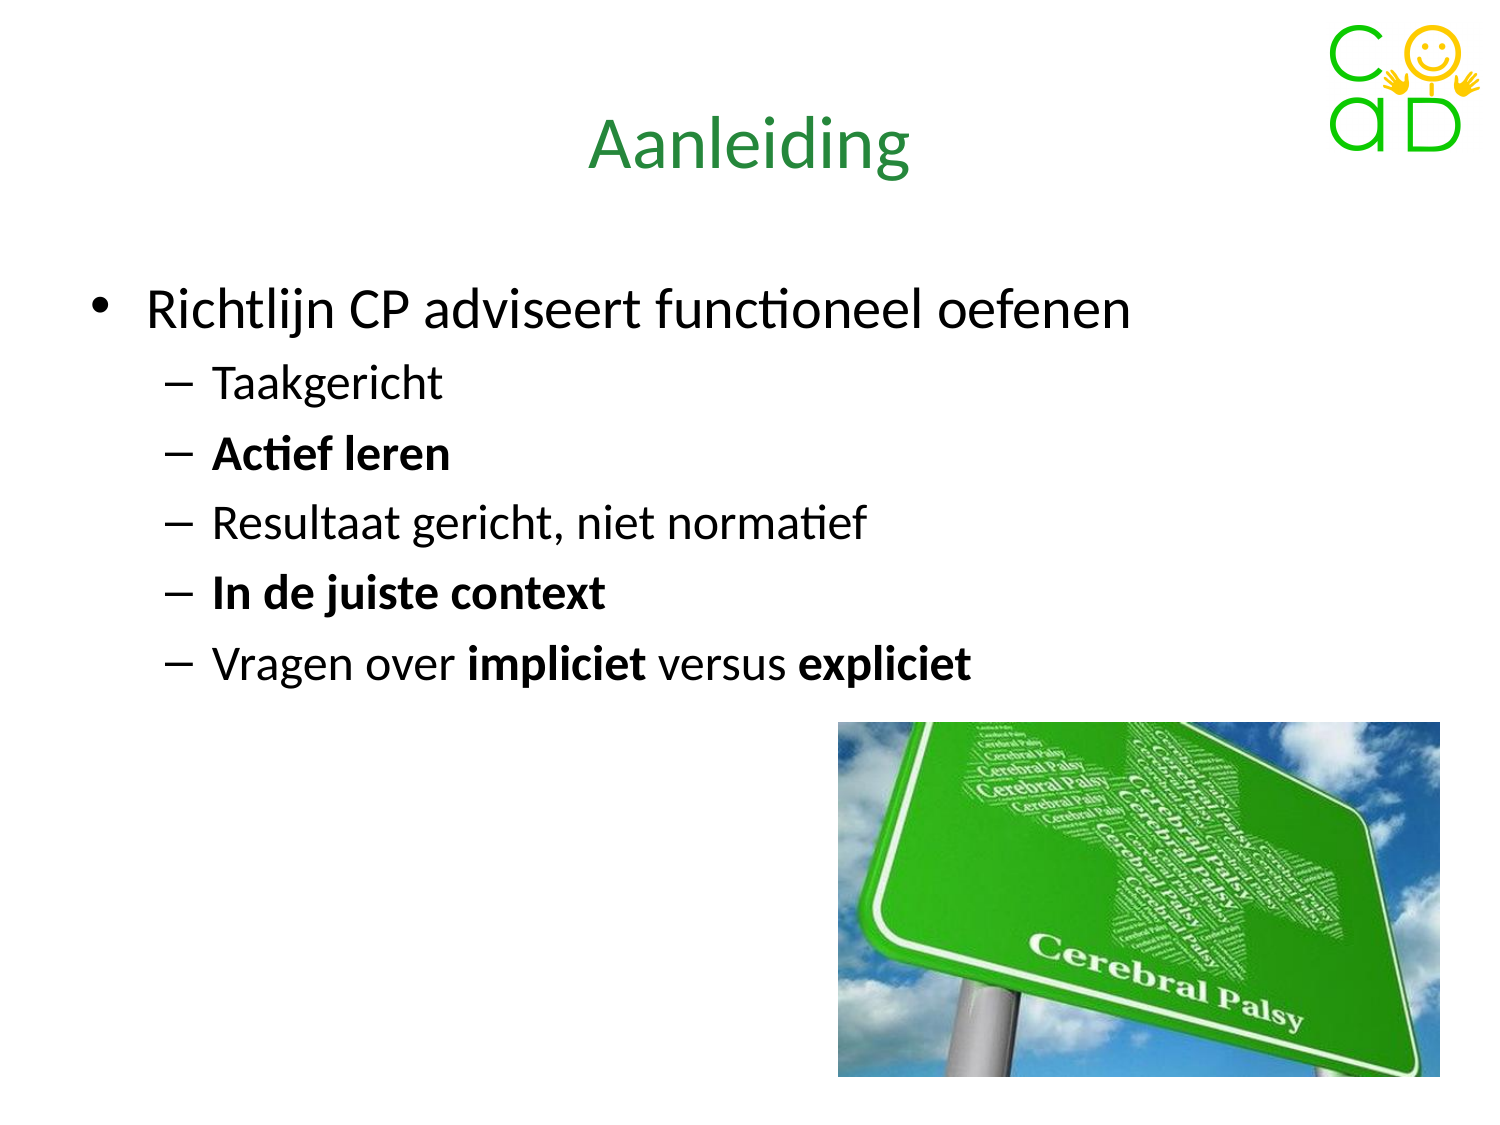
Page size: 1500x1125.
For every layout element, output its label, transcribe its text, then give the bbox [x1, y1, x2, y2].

picture [838, 721, 1440, 1077]
picture [1326, 21, 1483, 153]
title Aanleiding [75, 45, 1425, 233]
list Richtlijn CP adviseert functioneel oefenen Taakgericht Actief leren Resultaat gericht, niet normatief In de juiste context Vragen over impliciet versus expliciet [75, 262, 1425, 1005]
